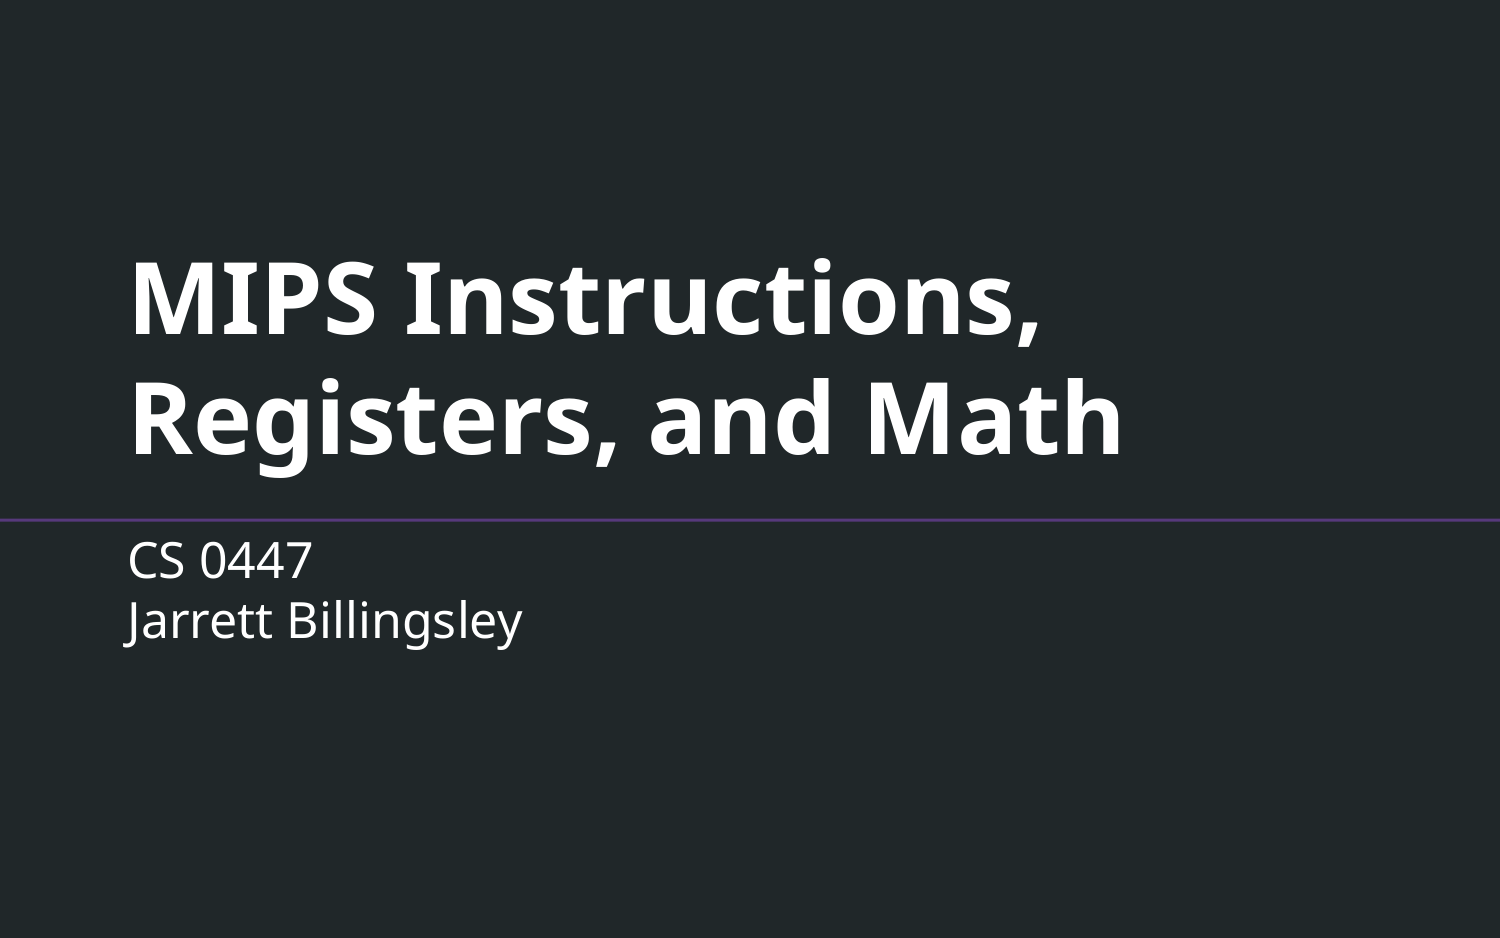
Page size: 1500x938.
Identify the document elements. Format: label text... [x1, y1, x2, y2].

subtitle CS 0447 Jarrett Billingsley [112, 521, 1388, 761]
title MIPS Instructions, Registers, and Math [112, 281, 1438, 483]
